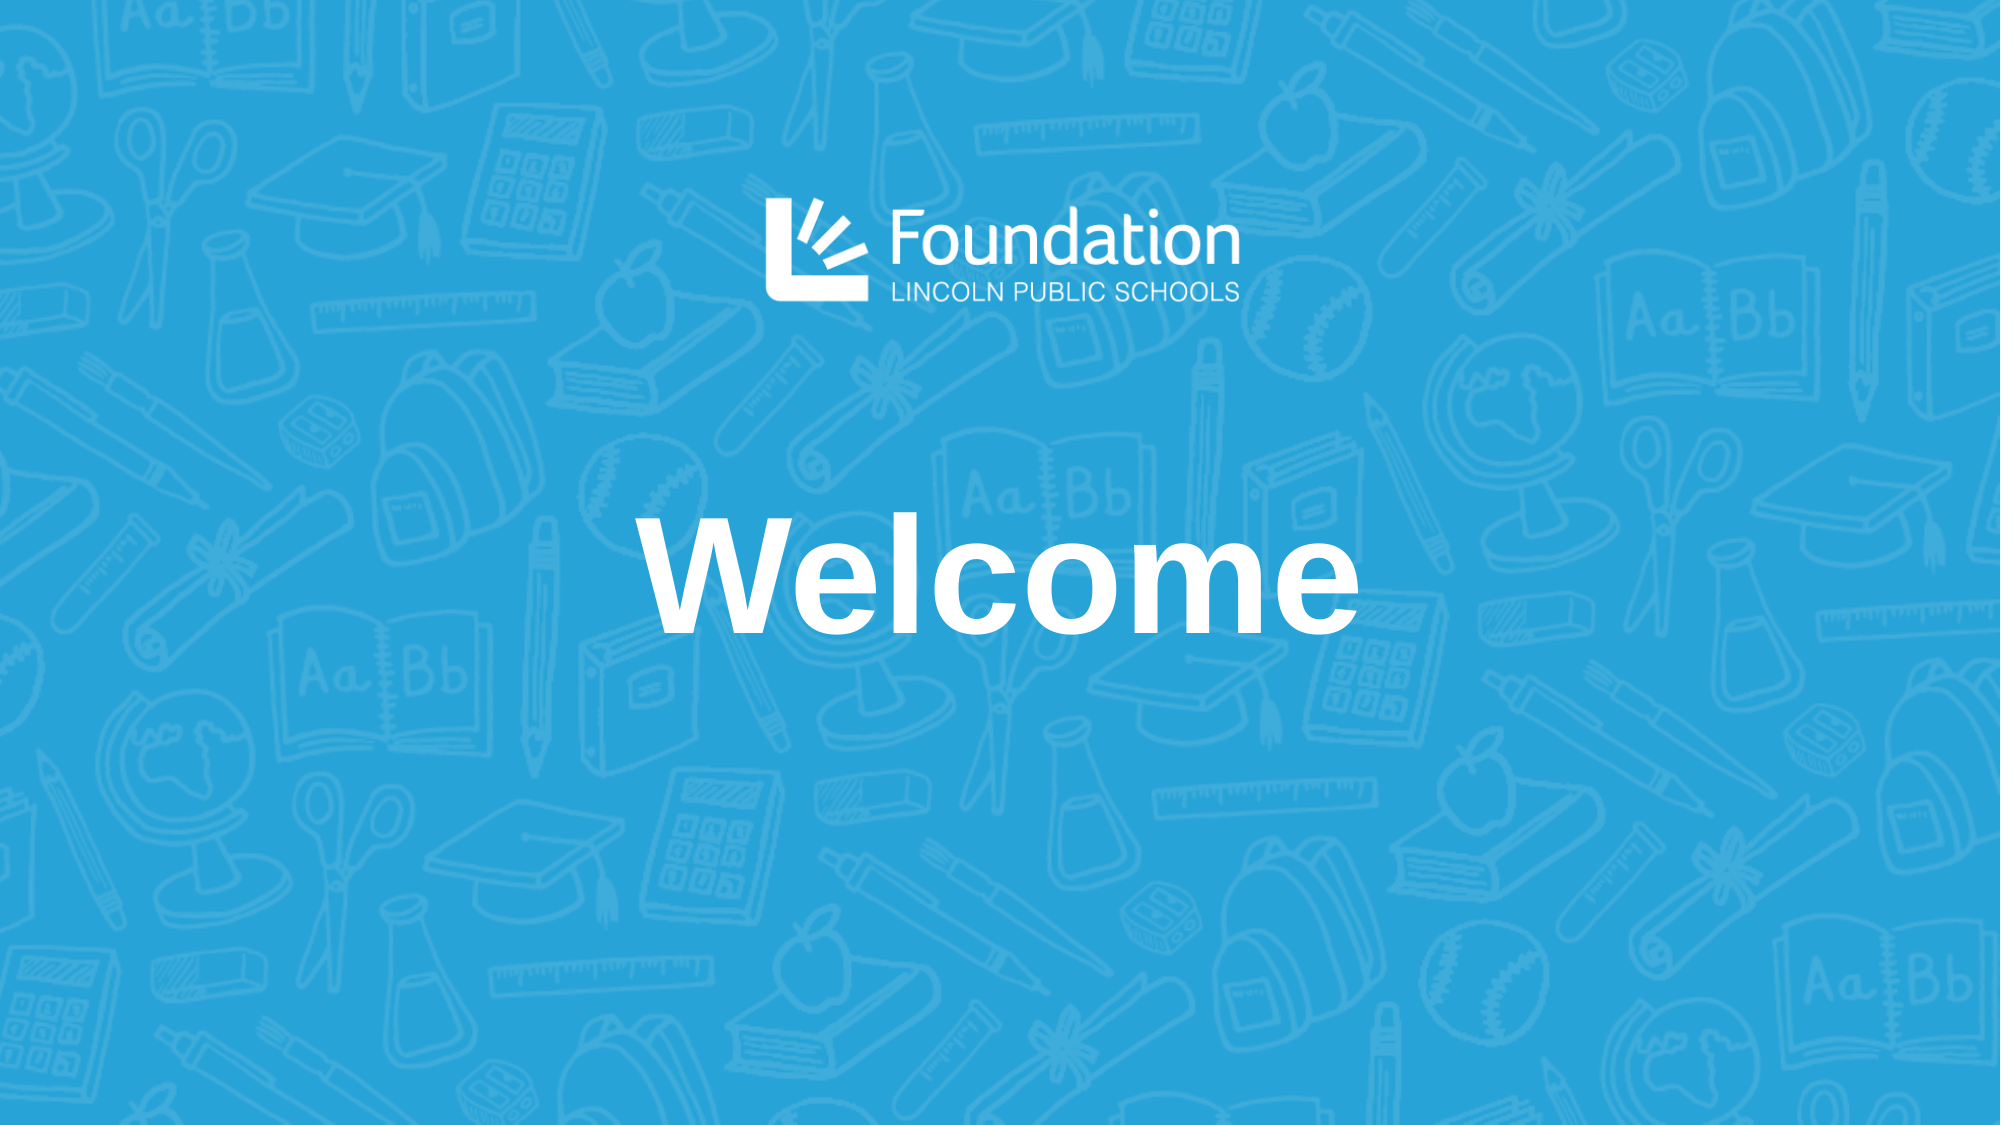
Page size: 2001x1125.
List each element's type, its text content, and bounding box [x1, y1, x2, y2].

picture [751, 181, 1249, 316]
text_box Welcome [0, 466, 2000, 814]
